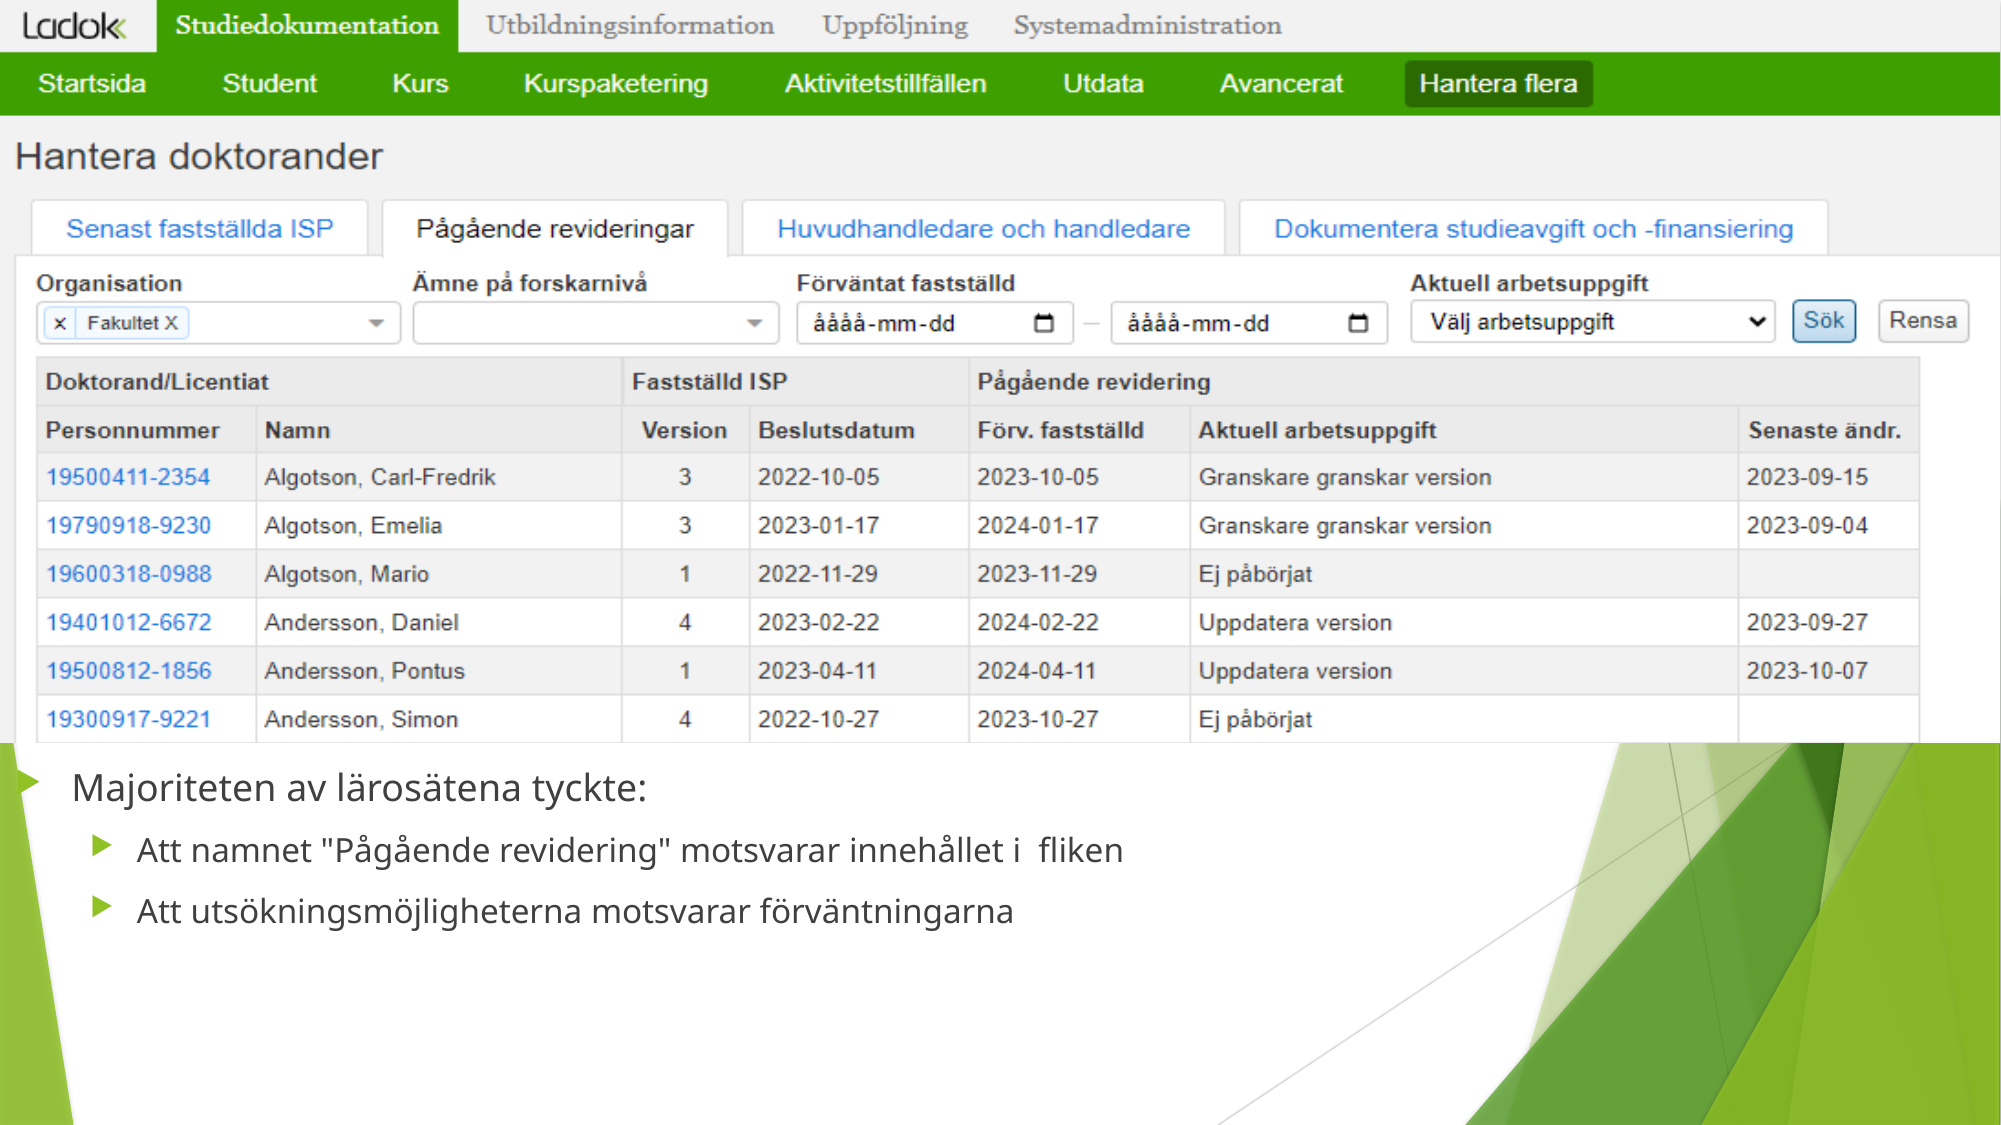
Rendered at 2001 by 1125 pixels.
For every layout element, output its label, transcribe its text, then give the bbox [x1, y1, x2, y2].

list Majoriteten av lärosätena tyckte: Att namnet "Pågående revidering" motsvarar innehållet i fliken Att utsökningsmöjligheterna motsvarar förväntningarna [0, 756, 1846, 1125]
picture [0, 0, 2001, 743]
